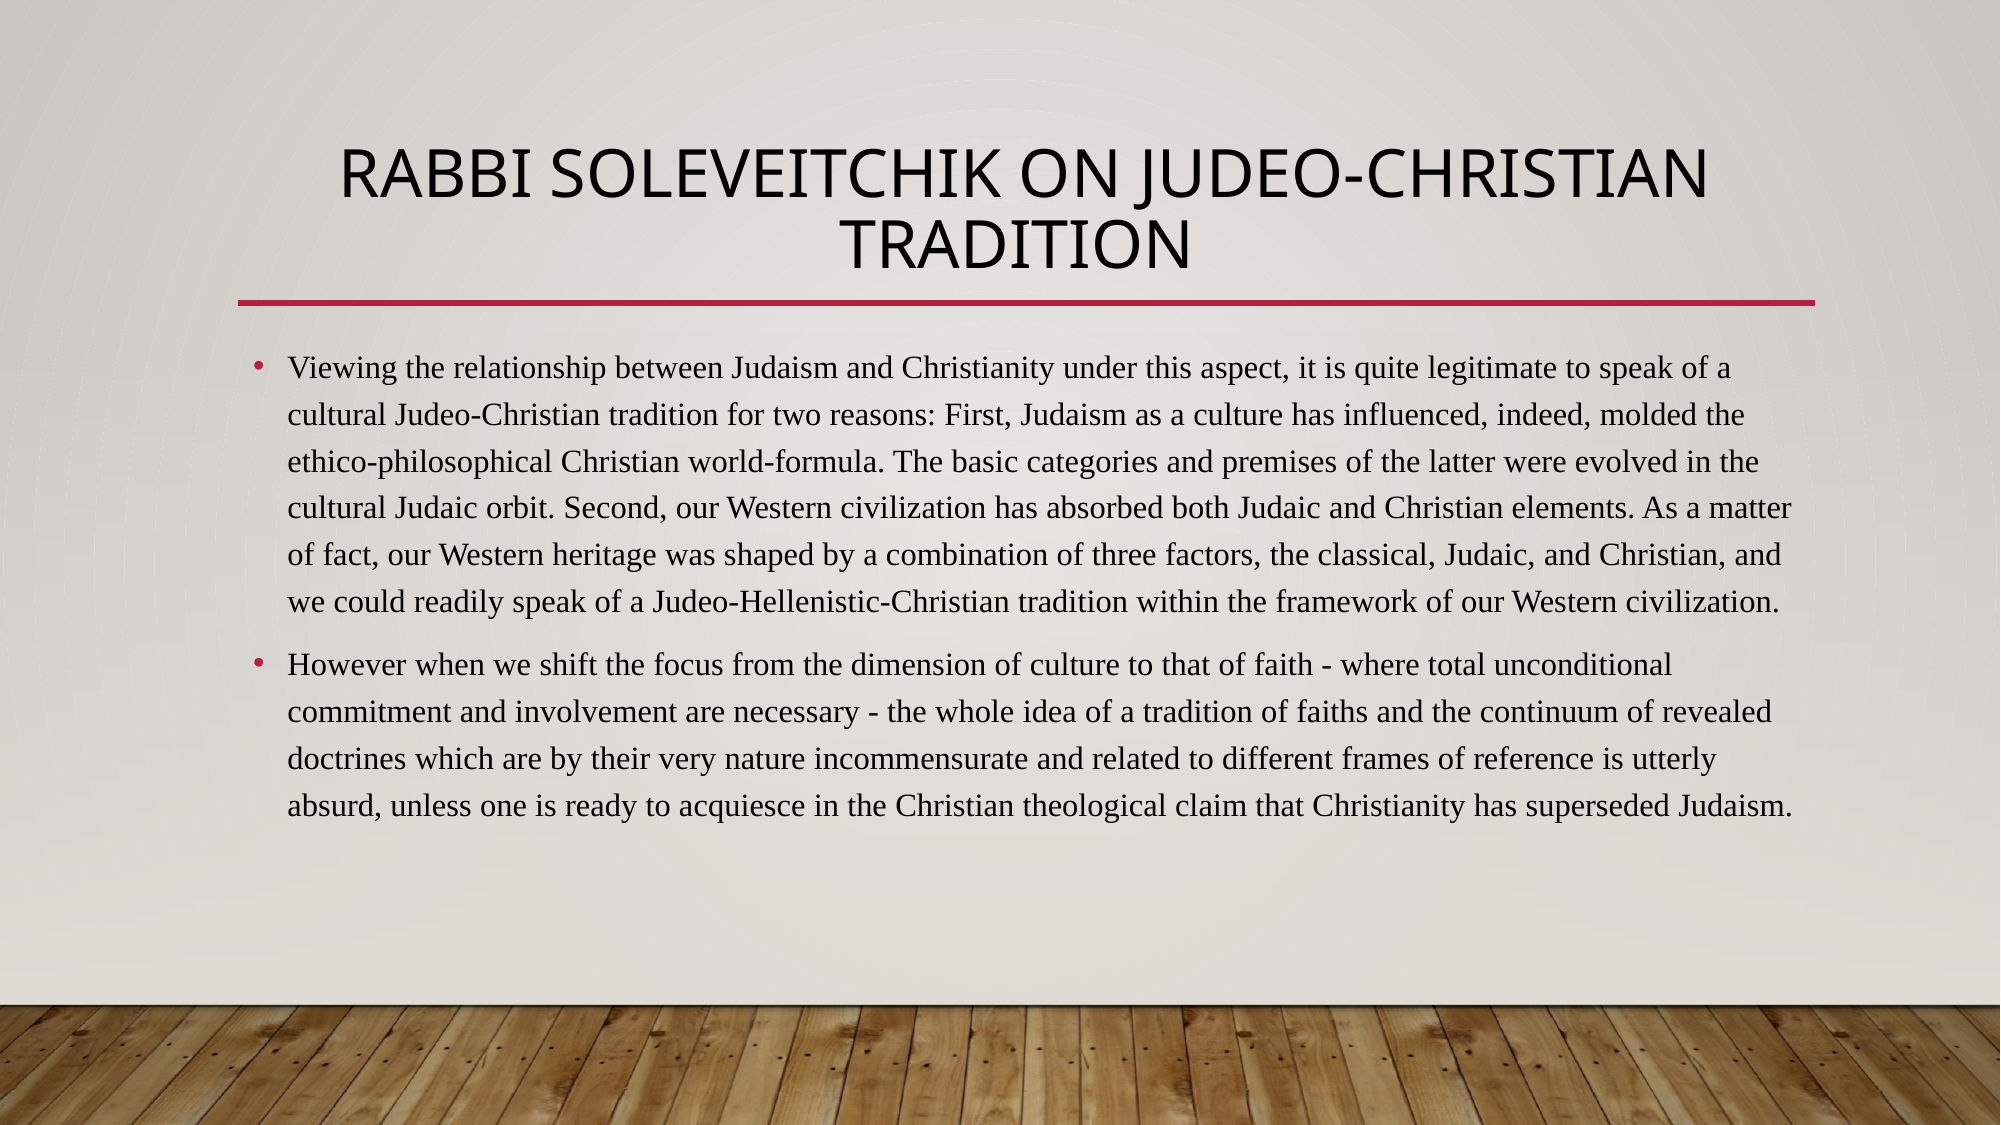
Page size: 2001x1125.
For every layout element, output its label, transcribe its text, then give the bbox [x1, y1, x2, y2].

title Rabbi SoleveiTchik on Judeo-Christian tradition [238, 131, 1814, 305]
picture [0, 1005, 2000, 1125]
list Viewing the relationship between Judaism and Christianity under this aspect, it is quite legitimate to speak of a cultural Judeo-Christian tradition for two reasons: First, Judaism as a culture has influenced, indeed, molded the ethico-philosophical Christian world-formula. The basic categories and premises of the latter were evolved in the cultural Judaic orbit. Second, our Western civilization has absorbed both Judaic and Christian elements. As a matter of fact, our Western heritage was shaped by a combination of three factors, the classical, Judaic, and Christian, and we could readily speak of a Judeo-Hellenistic-Christian tradition within the framework of our Western civilization. However when we shift the focus from the dimension of culture to that of faith - where total unconditional commitment and involvement are necessary - the whole idea of a tradition of faiths and the continuum of revealed doctrines which are by their very nature incommensurate and related to different frames of reference is utterly absurd, unless one is ready to acquiesce in the Christian theological claim that Christianity has superseded Judaism. [238, 330, 1814, 897]
